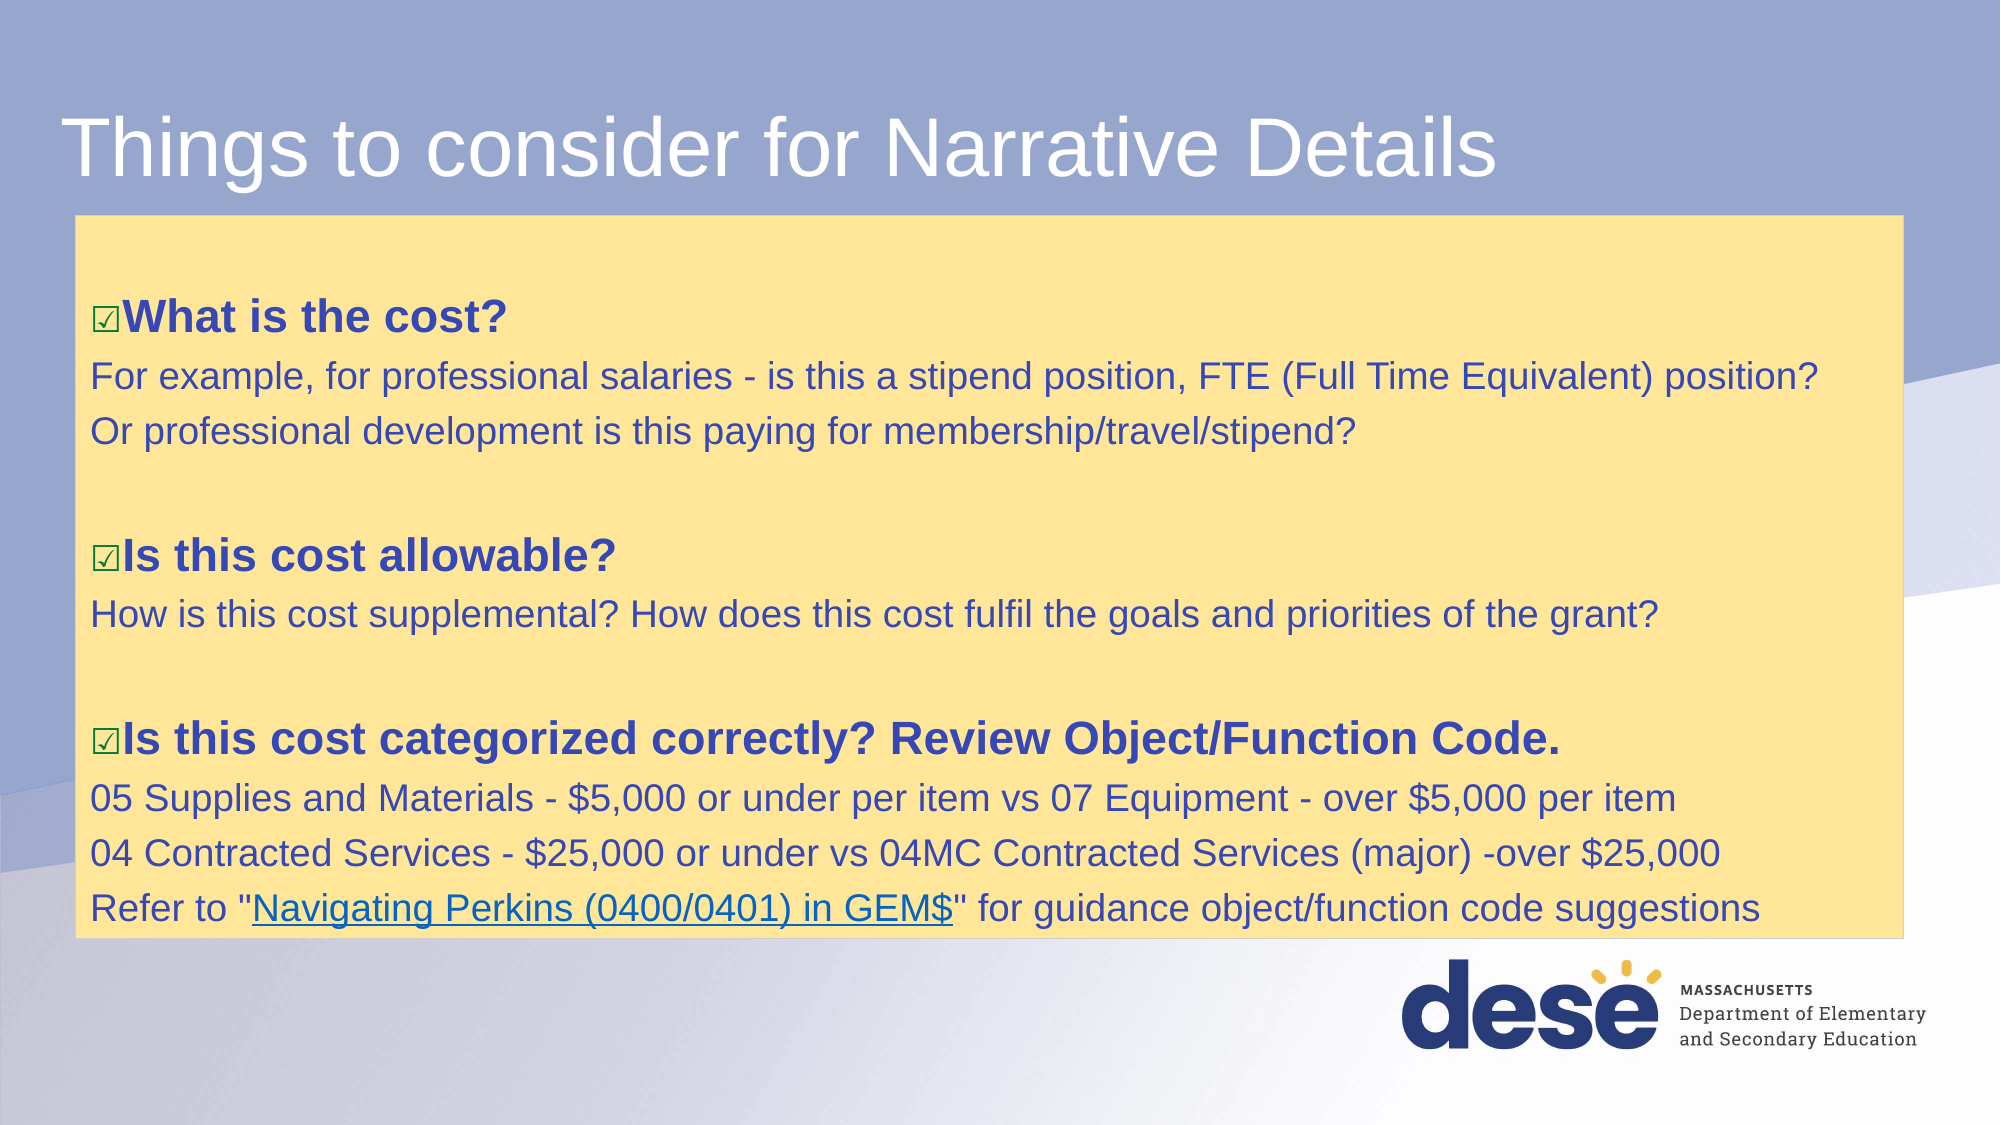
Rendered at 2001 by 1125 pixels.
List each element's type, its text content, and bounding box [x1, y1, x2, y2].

text_box Things to consider for Narrative Details [45, 0, 1726, 202]
picture [0, 0, 2000, 1125]
subtitle ☑What is the cost? For example, for professional salaries - is this a stipend position, FTE (Full Time Equivalent) position? Or professional development is this paying for membership/travel/stipend? ☑Is this cost allowable? How is this cost supplemental? How does this cost fulfil the goals and priorities of the grant? ☑Is this cost categorized correctly? Review Object/Function Code. 05 Supplies and Materials - $5,000 or under per item vs 07 Equipment - over $5,000 per item 04 Contracted Services - $25,000 or under vs 04MC Contracted Services (major) -over $25,000 Refer to "Navigating Perkins (0400/0401) in GEM$" for guidance object/function code suggestions [75, 215, 1904, 939]
